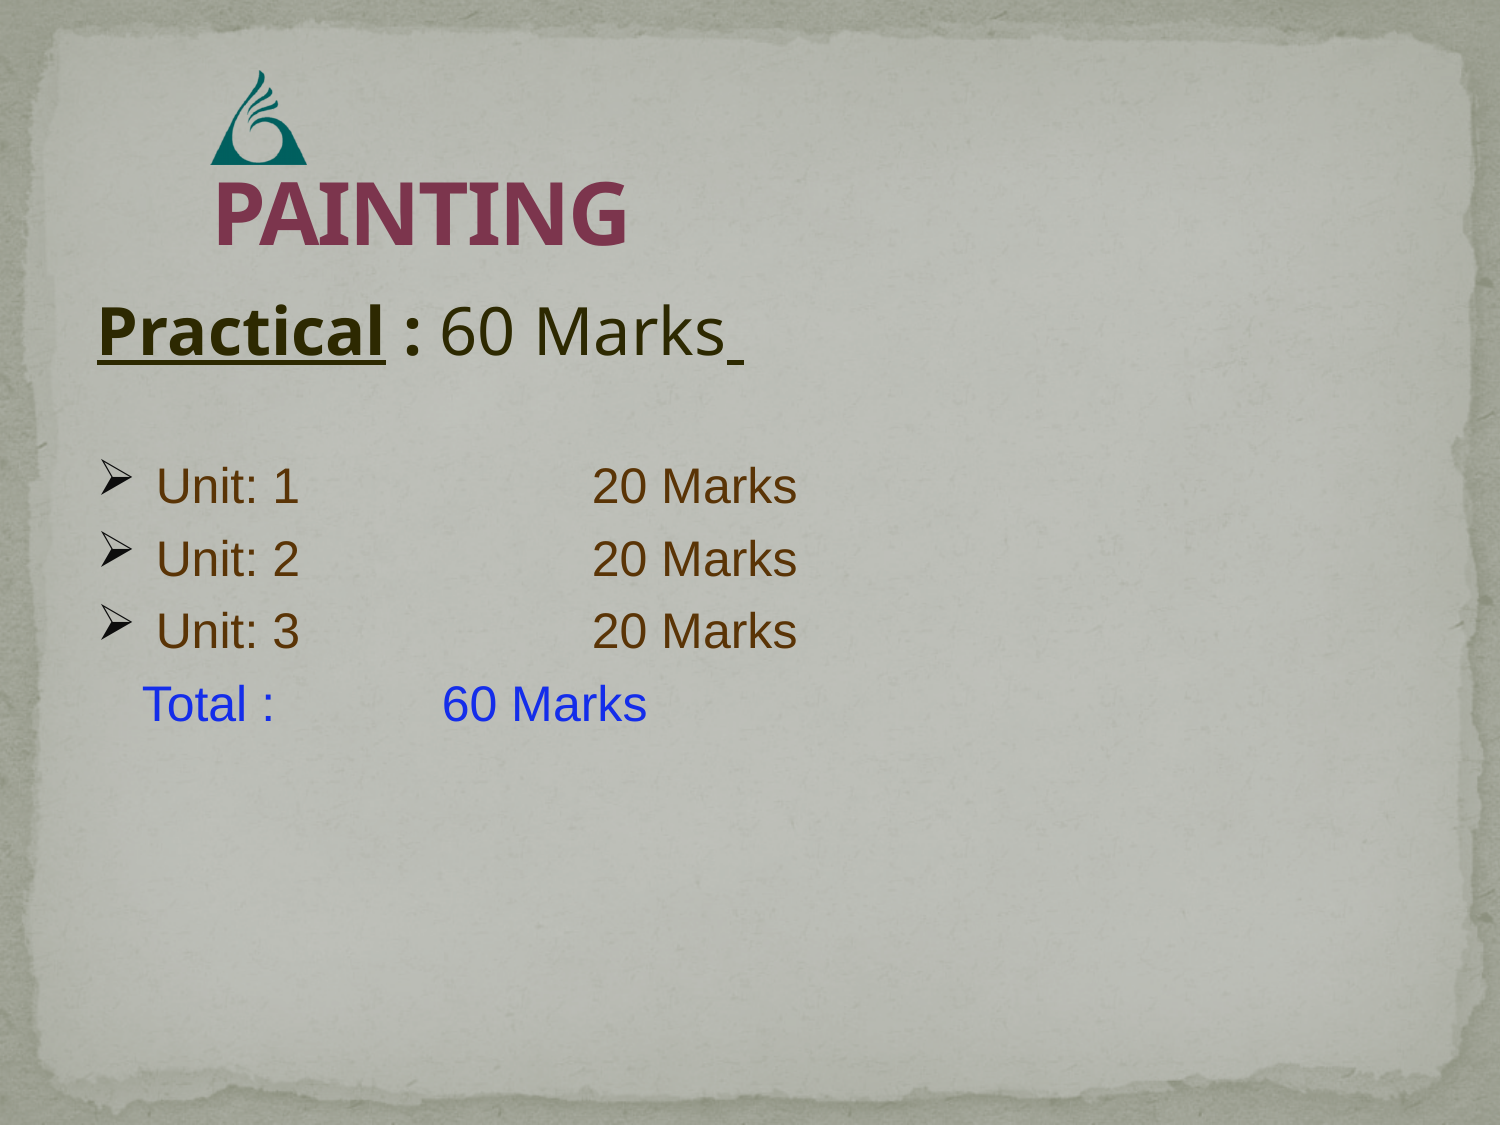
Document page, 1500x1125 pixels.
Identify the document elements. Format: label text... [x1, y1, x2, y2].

title PAINTING [70, 70, 1421, 271]
list Practical : 60 Marks Unit: 1 20 Marks Unit: 2 20 Marks Unit: 3 20 Marks Total : 60 Marks [82, 281, 1432, 1002]
picture [210, 70, 307, 165]
